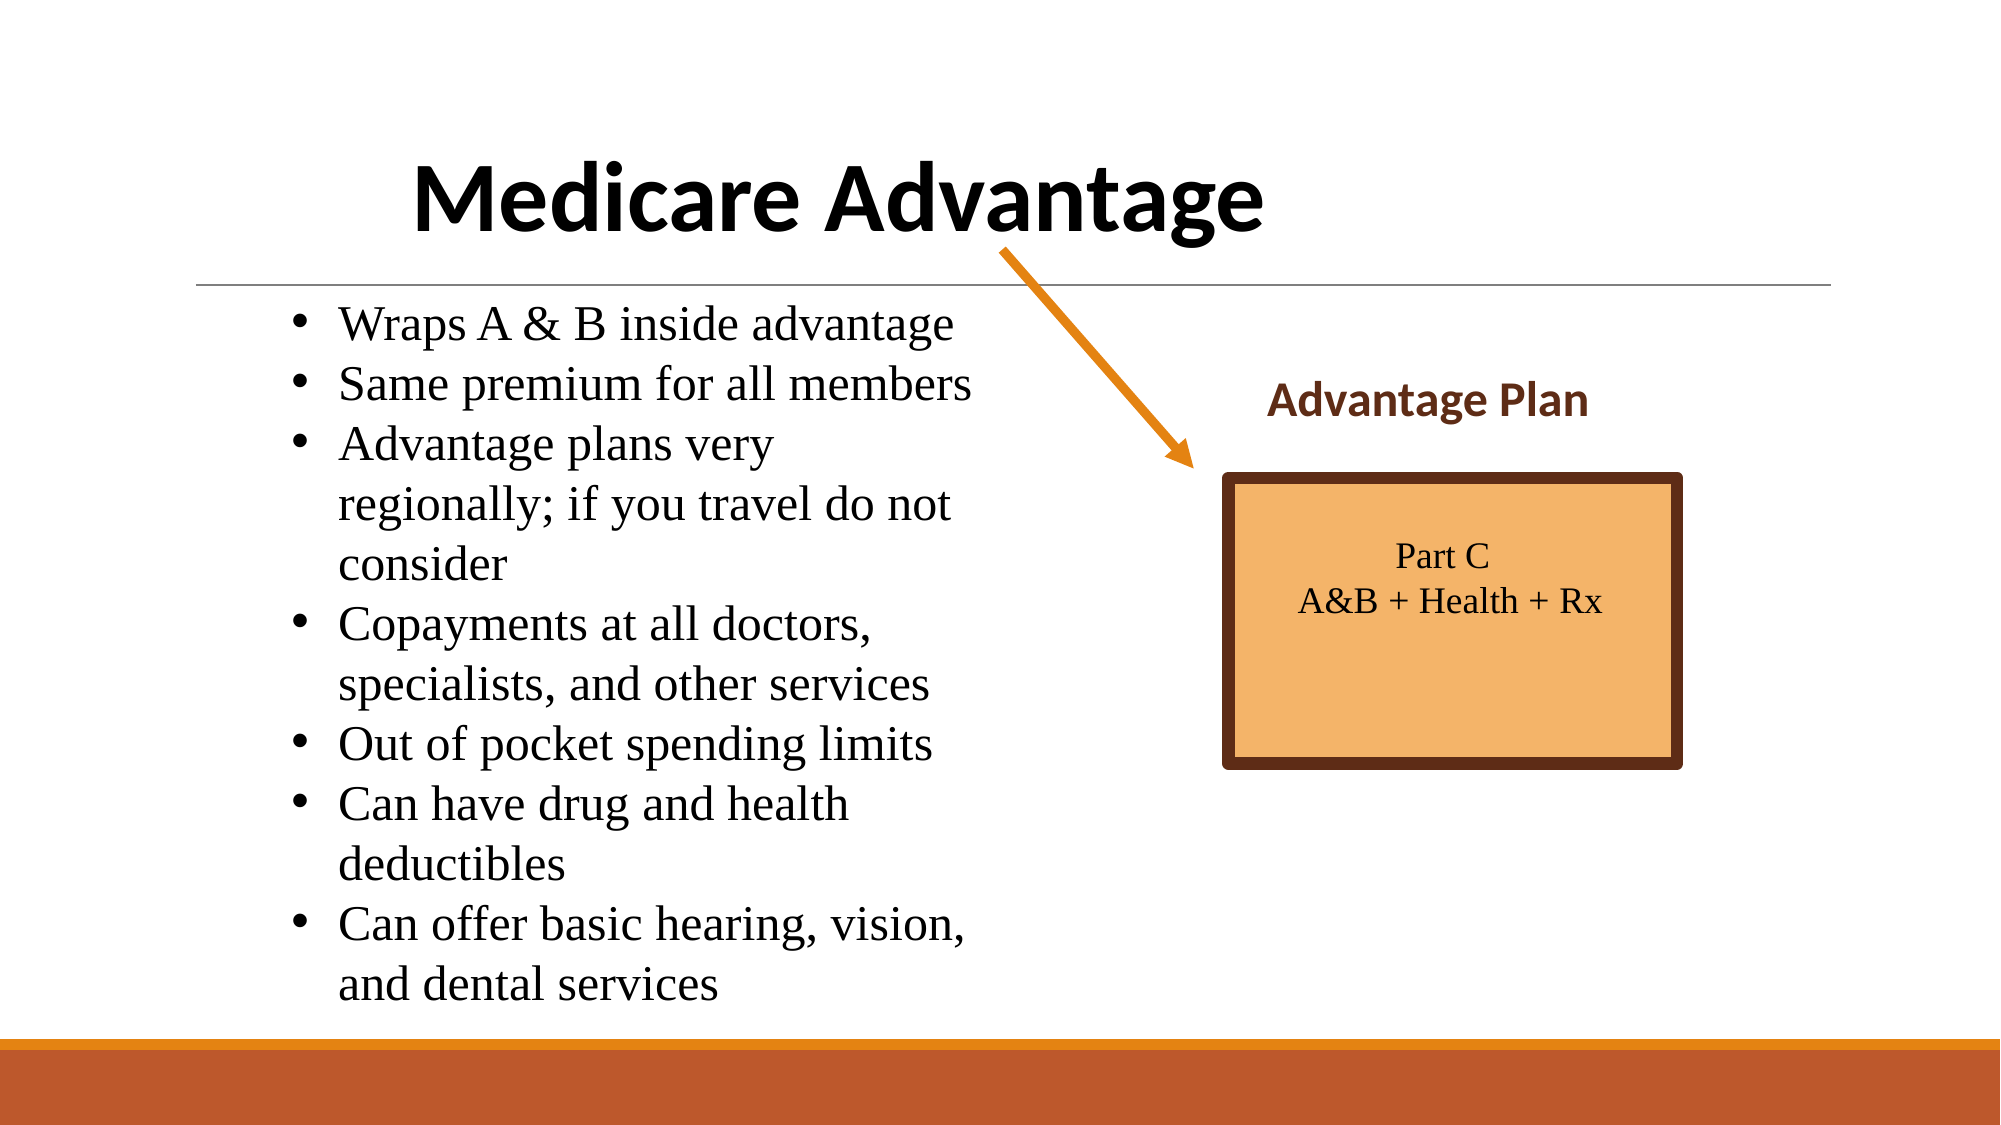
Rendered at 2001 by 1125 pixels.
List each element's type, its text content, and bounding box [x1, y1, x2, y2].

text_box Part C A&B + Health + Rx [1244, 523, 1619, 629]
title Medicare Advantage [396, 83, 1438, 260]
text_box Advantage Plan [1207, 359, 1636, 434]
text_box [1001, 249, 1194, 469]
text_box [1228, 478, 1678, 764]
text_box Wraps A & B inside advantage Same premium for all members Advantage plans very regionally; if you travel do not consider Copayments at all doctors, specialists, and other services Out of pocket spending limits Can have drug and health deductibles Can offer basic hearing, vision, and dental services [276, 283, 989, 1064]
